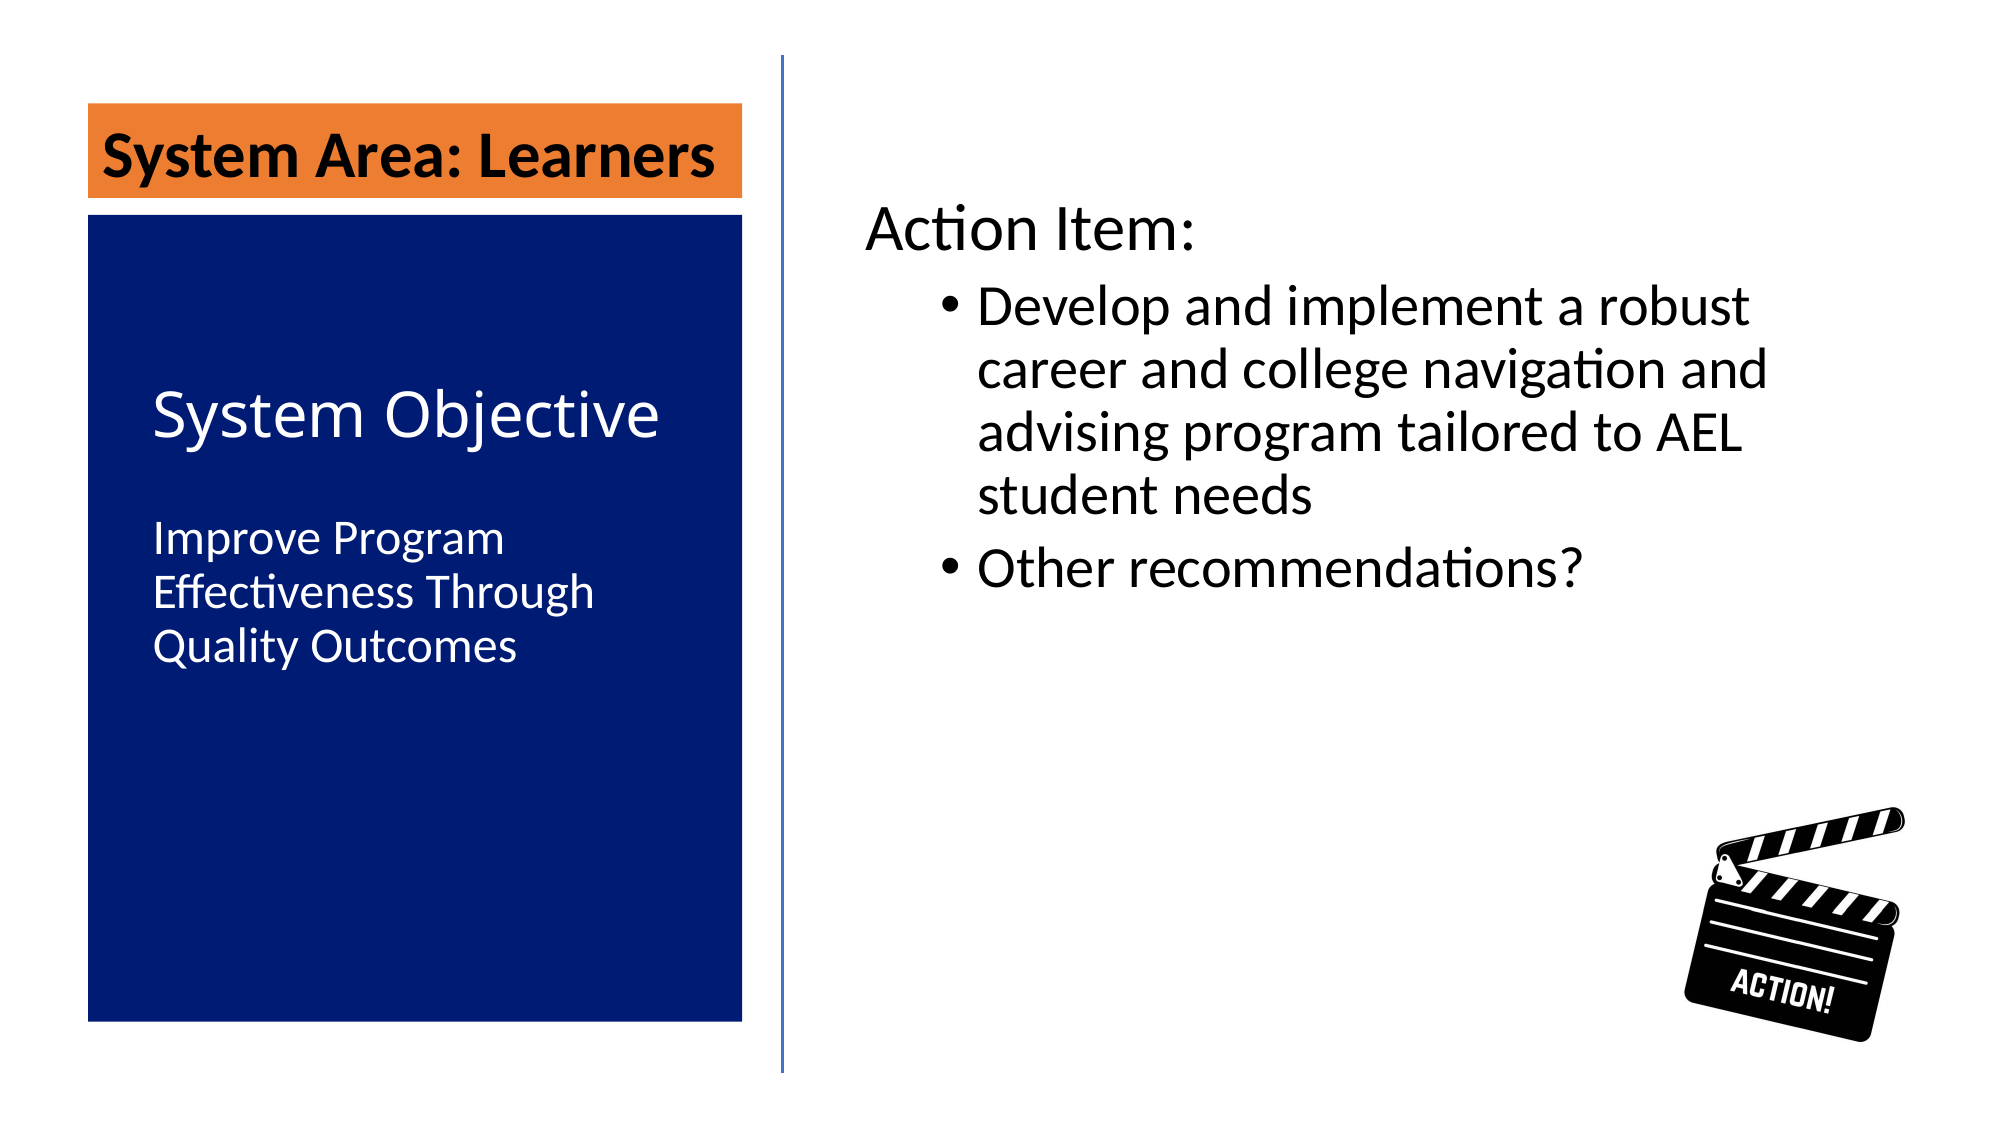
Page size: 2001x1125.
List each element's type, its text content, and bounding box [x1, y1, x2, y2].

list Action Item: Develop and implement a robust career and college navigation and advising program tailored to AEL student needs Other recommendations? [850, 185, 1863, 962]
text_box System Area: Learners [88, 103, 743, 198]
title System Objective [137, 372, 743, 504]
text_box [88, 214, 743, 1022]
picture [1644, 757, 1951, 1064]
list Improve Program Effectiveness Through Quality Outcomes [137, 504, 743, 911]
